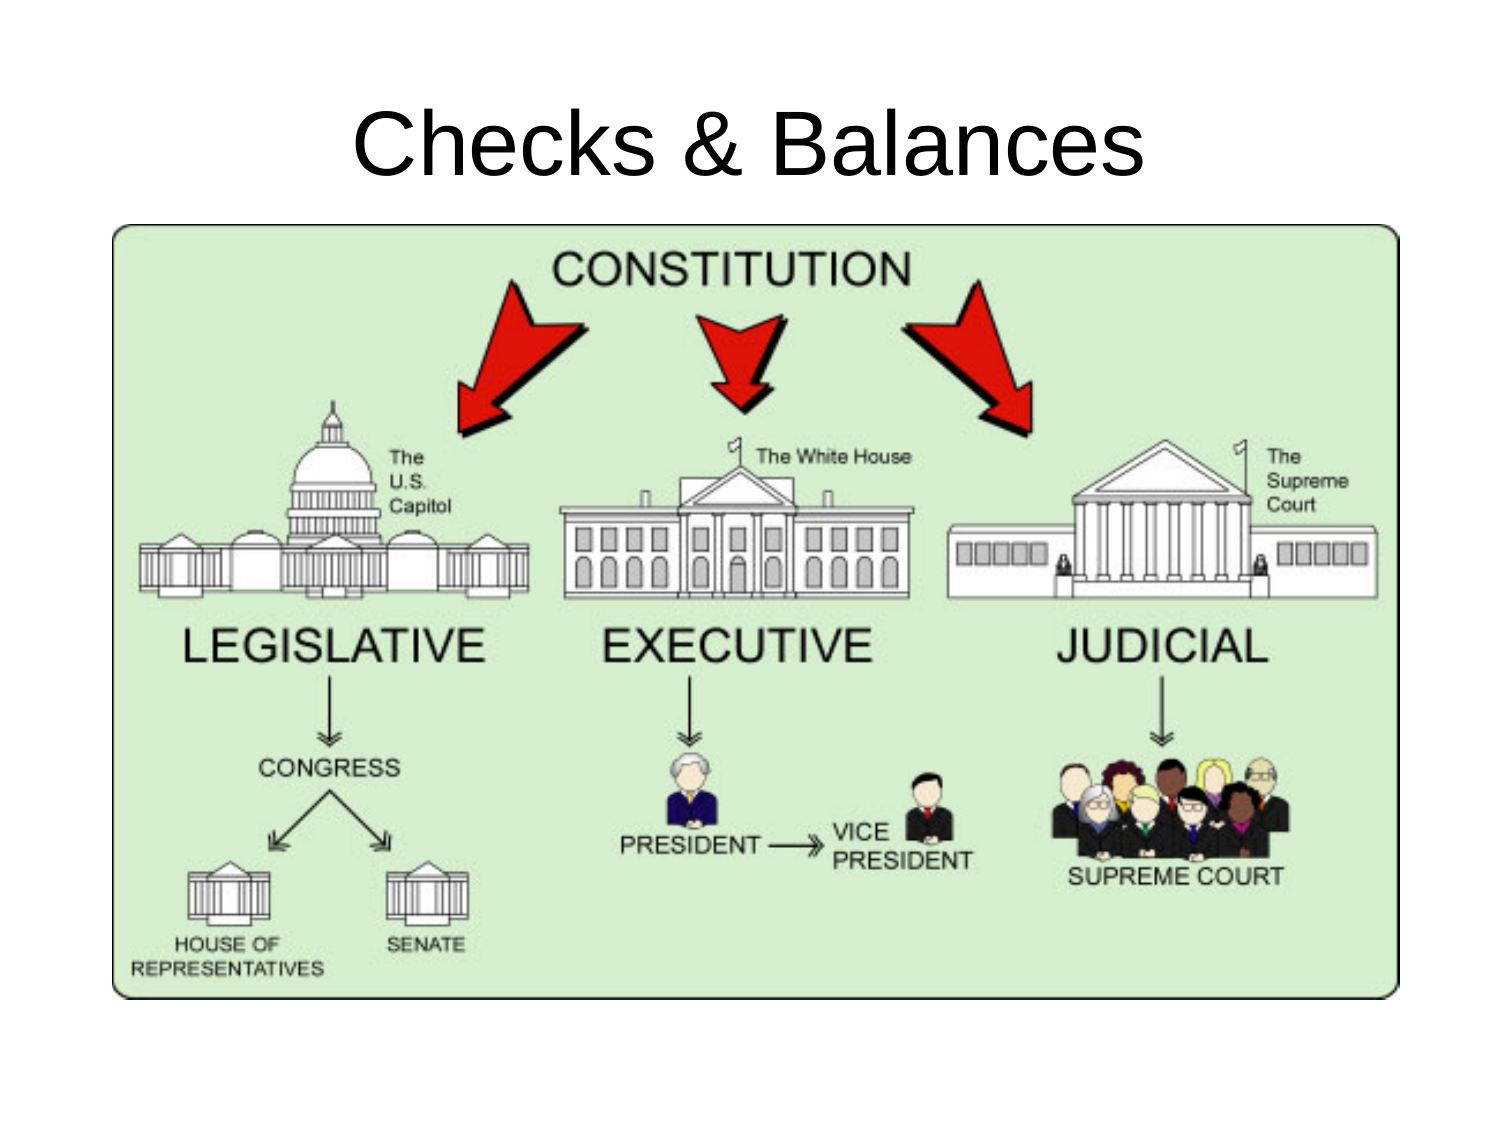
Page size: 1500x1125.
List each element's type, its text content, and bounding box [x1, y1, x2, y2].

title Checks & Balances [74, 44, 1426, 233]
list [112, 224, 1401, 1001]
